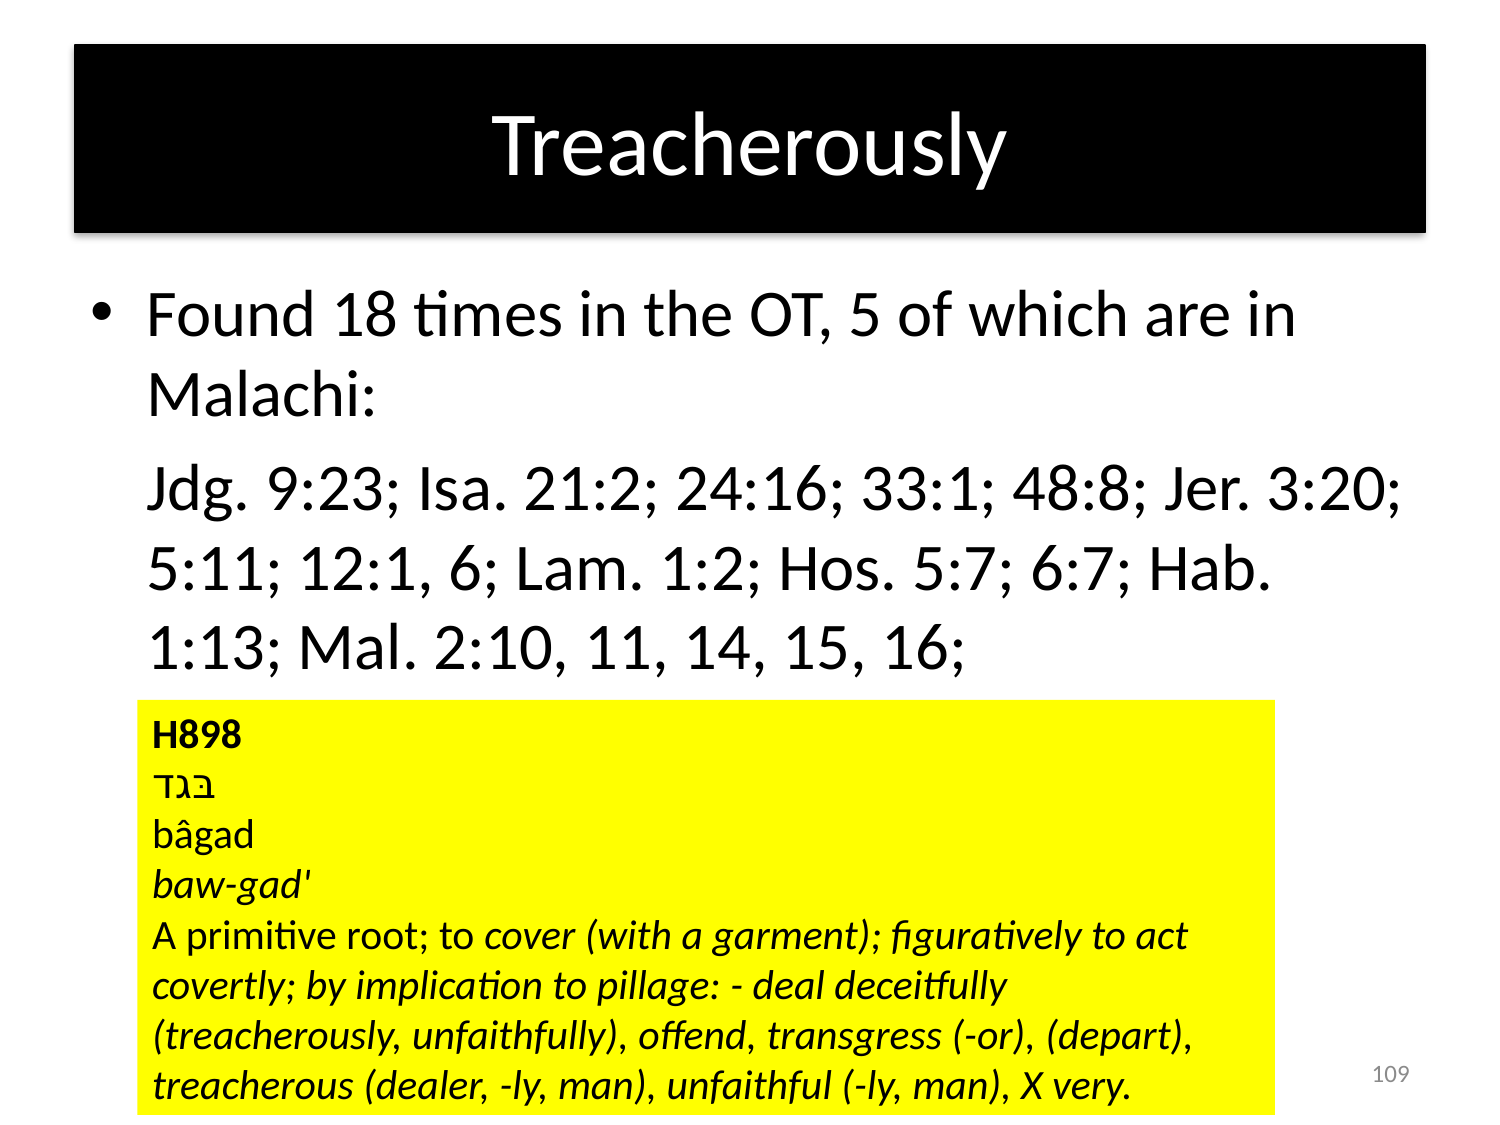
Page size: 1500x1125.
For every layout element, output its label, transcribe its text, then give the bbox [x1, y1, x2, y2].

title Treacherously [74, 44, 1426, 233]
text_box H898 בּגד bâgad baw-gad' A primitive root; to cover (with a garment); figuratively to act covertly; by implication to pillage: - deal deceitfully (treacherously, unfaithfully), offend, transgress (-or), (depart), treacherous (dealer, -ly, man), unfaithful (-ly, man), X very. [137, 699, 1275, 1115]
list Found 18 times in the OT, 5 of which are in Malachi: Jdg. 9:23; Isa. 21:2; 24:16; 33:1; 48:8; Jer. 3:20; 5:11; 12:1, 6; Lam. 1:2; Hos. 5:7; 6:7; Hab. 1:13; Mal. 2:10, 11, 14, 15, 16; [75, 262, 1425, 916]
slide_number 109 [1275, 1042, 1425, 1103]
